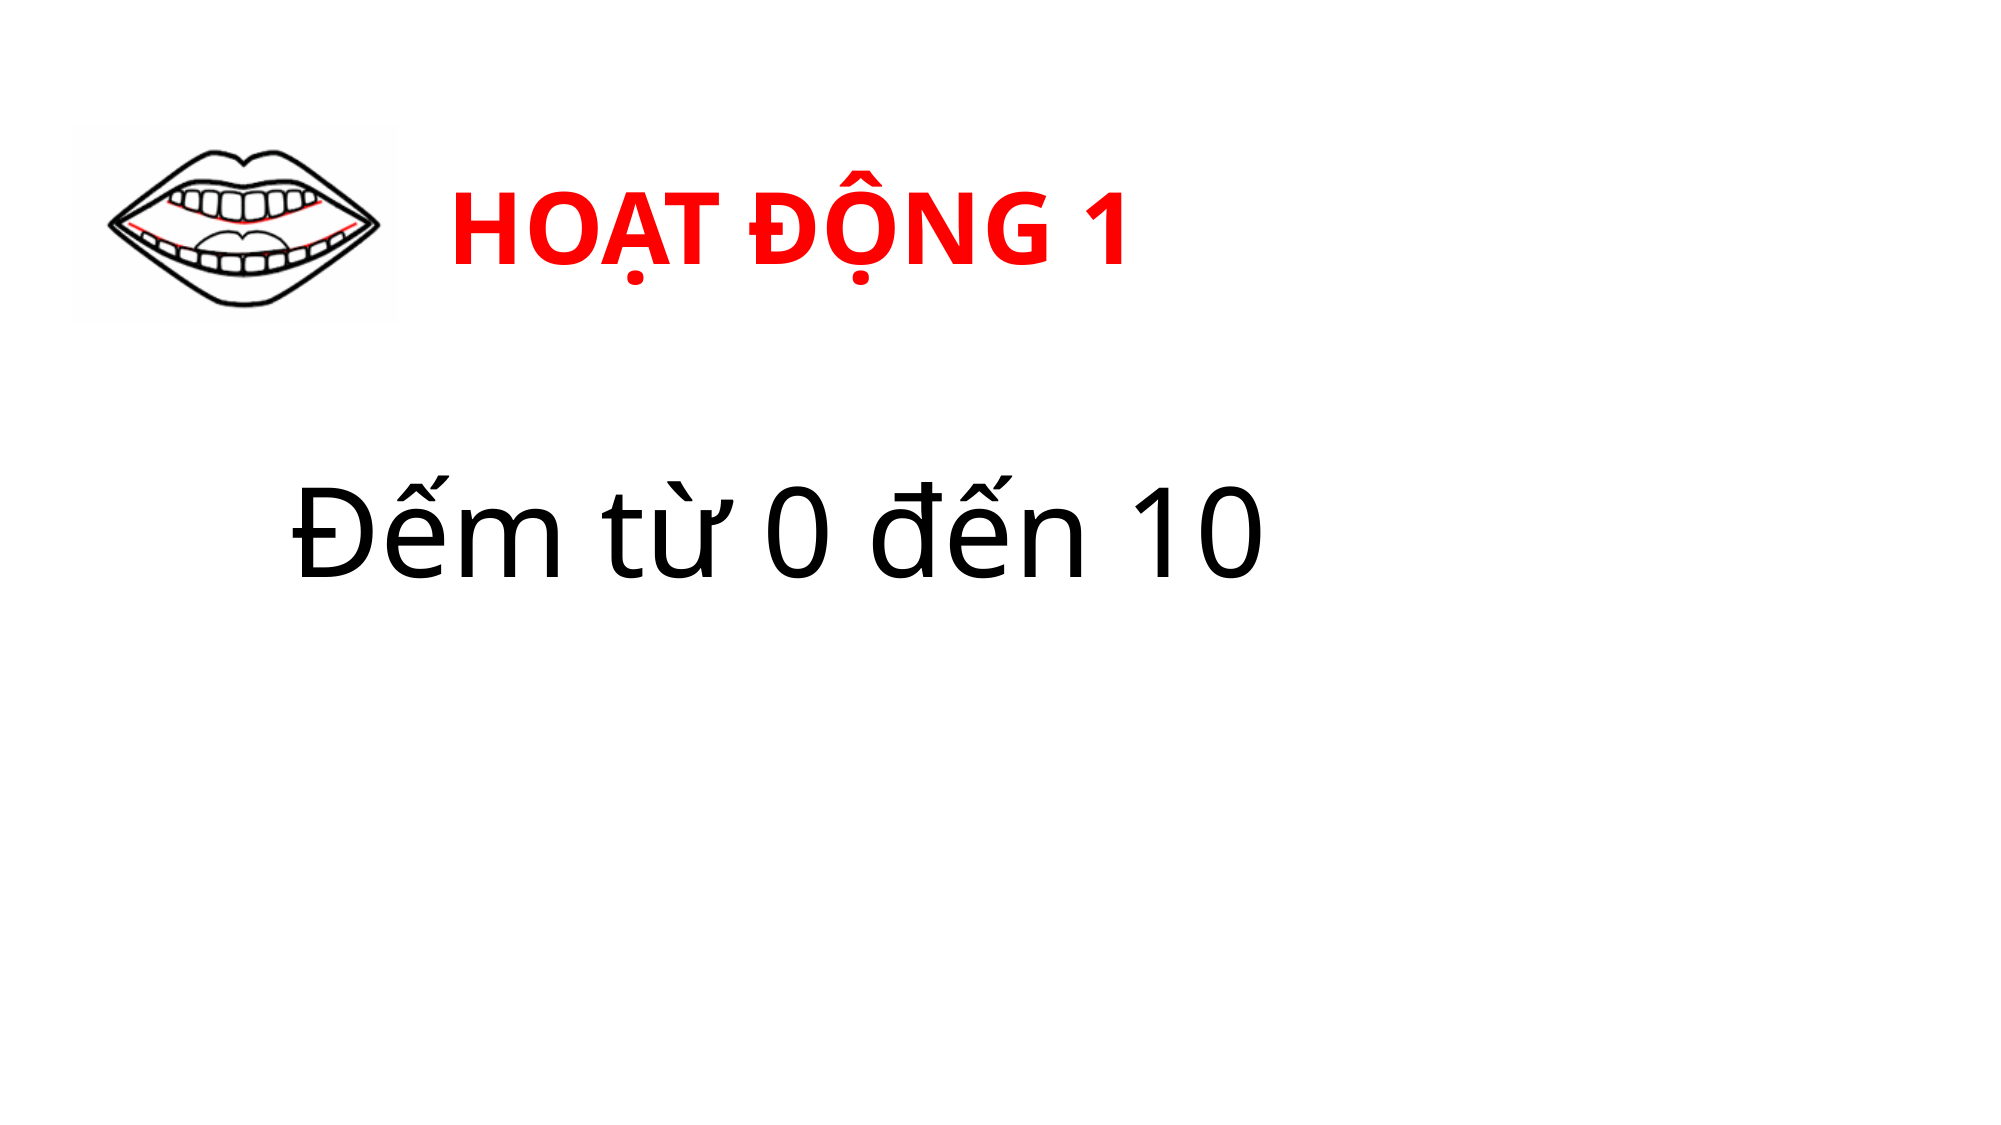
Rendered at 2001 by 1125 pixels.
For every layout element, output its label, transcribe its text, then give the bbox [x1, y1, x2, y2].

text_box HOẠT ĐỘNG 1 [432, 123, 1203, 341]
picture [71, 123, 398, 323]
title Đếm từ 0 đến 10 [274, 428, 1682, 646]
